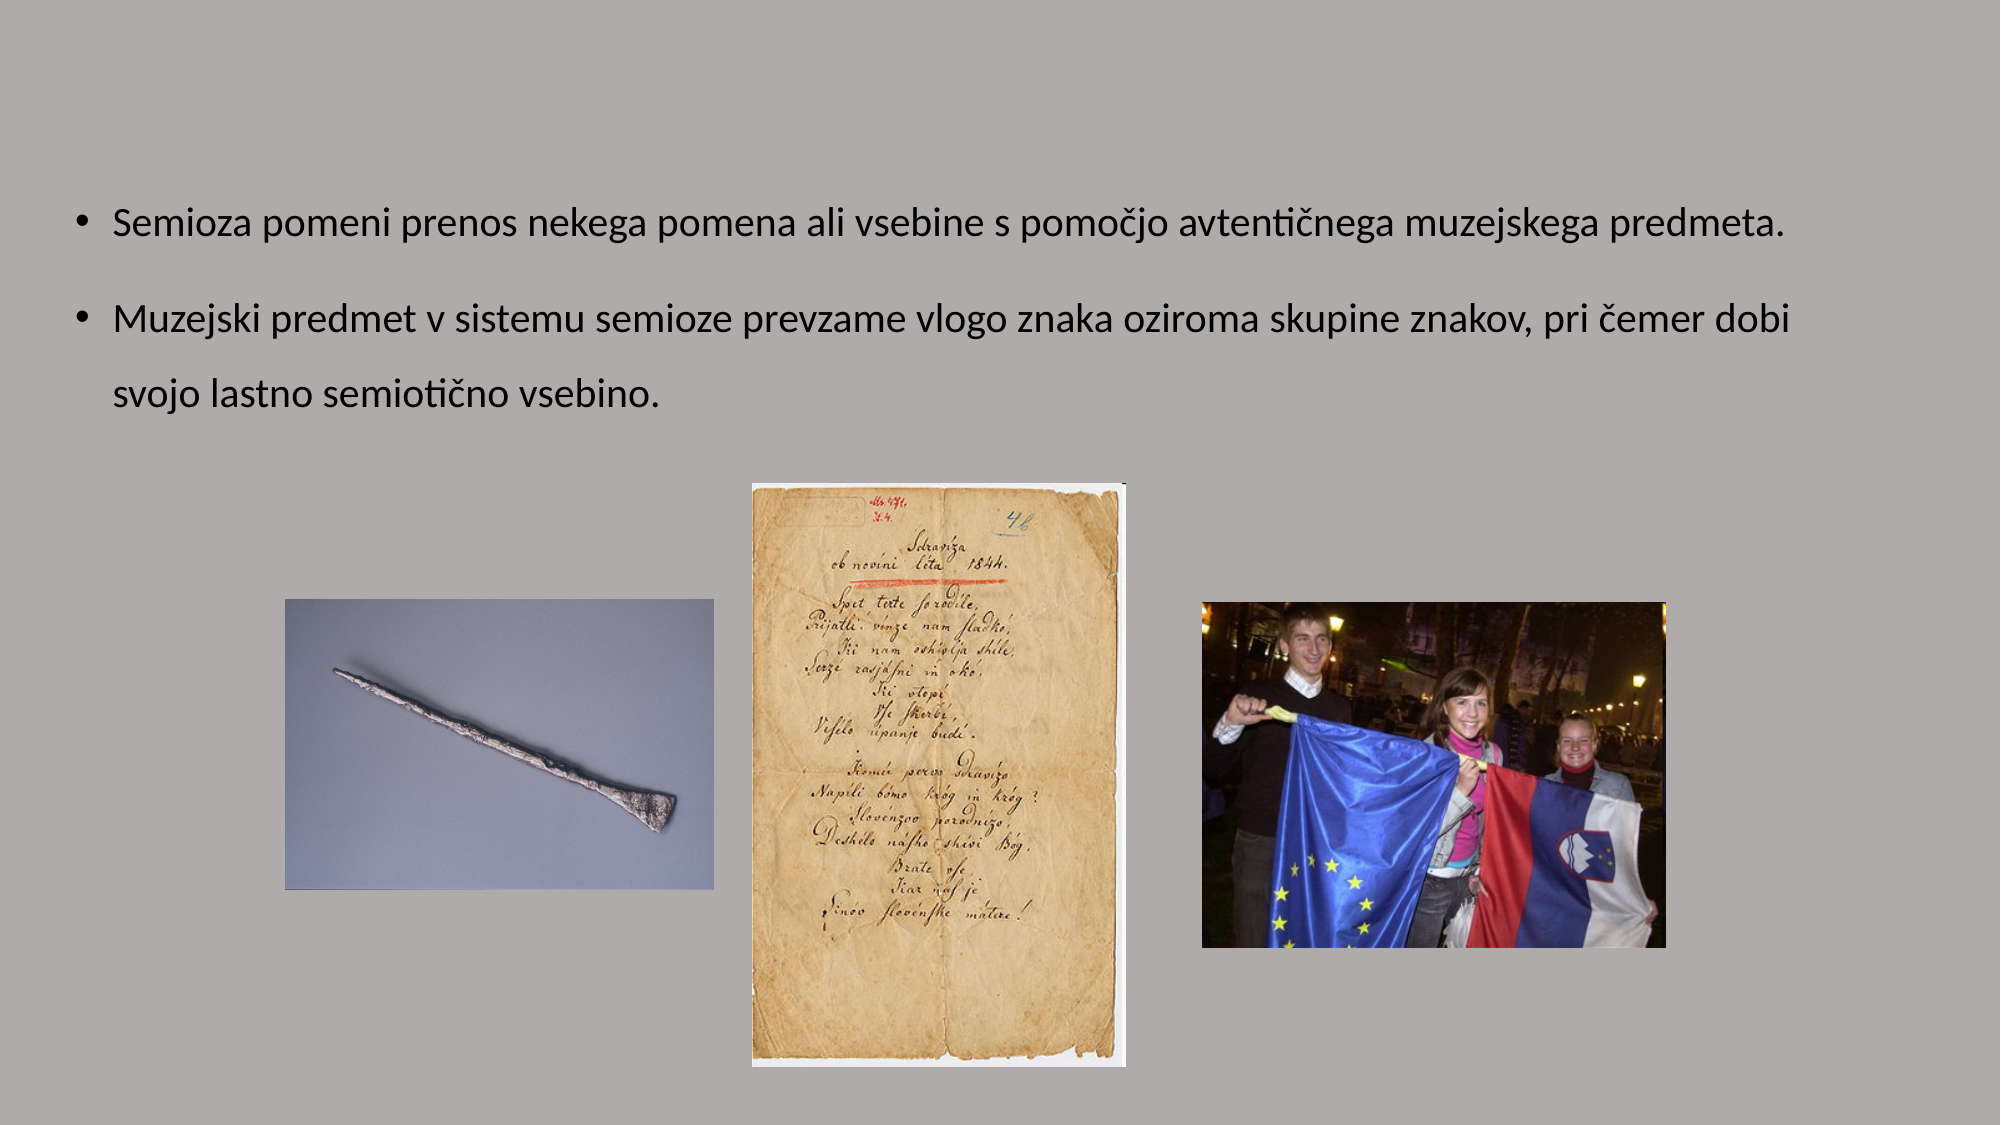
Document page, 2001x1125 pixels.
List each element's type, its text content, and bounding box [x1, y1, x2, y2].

picture [285, 599, 714, 890]
picture [1202, 602, 1666, 948]
picture [752, 483, 1126, 1067]
list Semioza pomeni prenos nekega pomena ali vsebine s pomočjo avtentičnega muzejskega predmeta. Muzejski predmet v sistemu semioze prevzame vlogo znaka oziroma skupine znakov, pri čemer dobi svojo lastno semiotično vsebino. [60, 162, 1874, 584]
